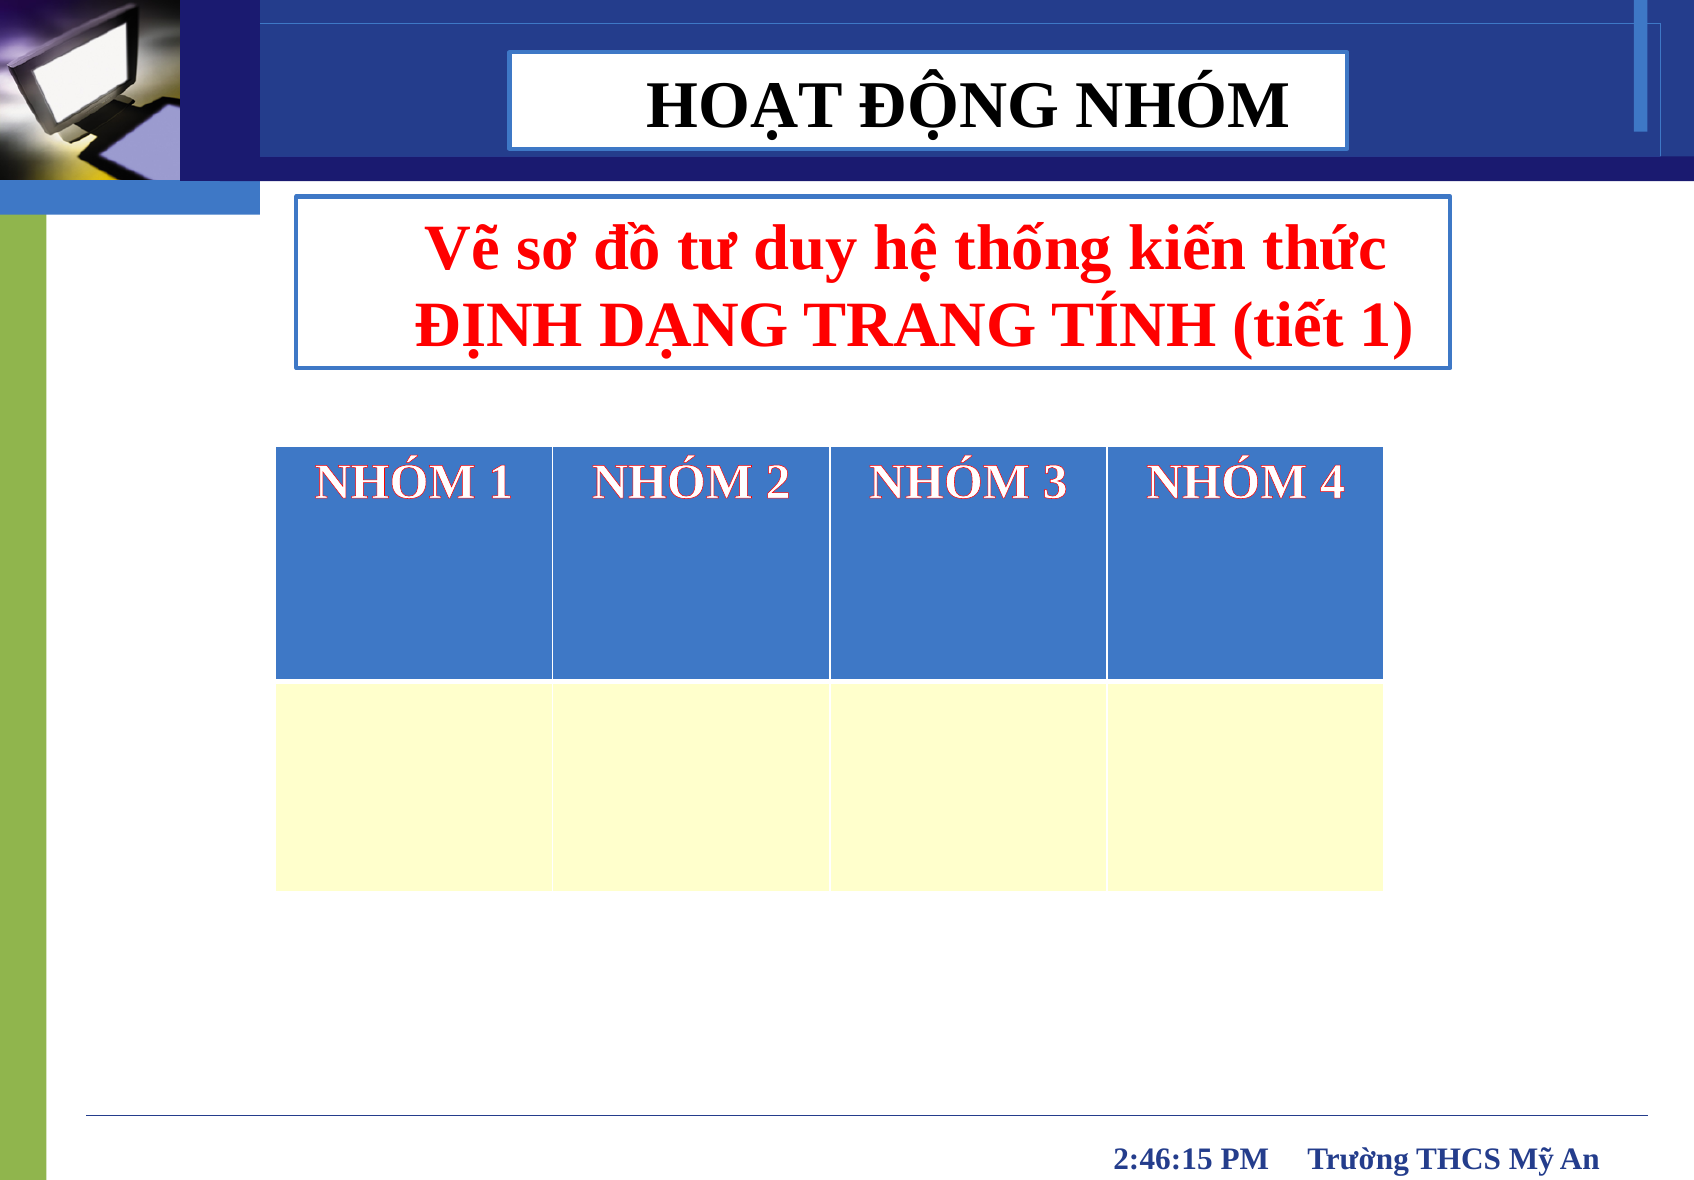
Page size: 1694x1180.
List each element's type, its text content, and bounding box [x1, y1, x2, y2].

text_box Vẽ sơ đồ tư duy hệ thống kiến thức ĐỊNH DẠNG TRANG TÍNH (tiết 1) [294, 194, 1452, 370]
table_cell [553, 684, 829, 891]
text_box 2:46:15 PM Trường THCS Mỹ An [1097, 1129, 1642, 1180]
table_header NHÓM 2 [553, 447, 829, 679]
table_cell [1108, 684, 1383, 891]
table_cell [831, 684, 1106, 891]
table_header NHÓM 3 [831, 447, 1106, 679]
table_cell [276, 684, 552, 891]
table_header NHÓM 4 [1108, 447, 1383, 679]
picture [0, 0, 180, 180]
table_header NHÓM 1 [276, 447, 552, 679]
text_box HOẠT ĐỘNG NHÓM [507, 50, 1349, 151]
